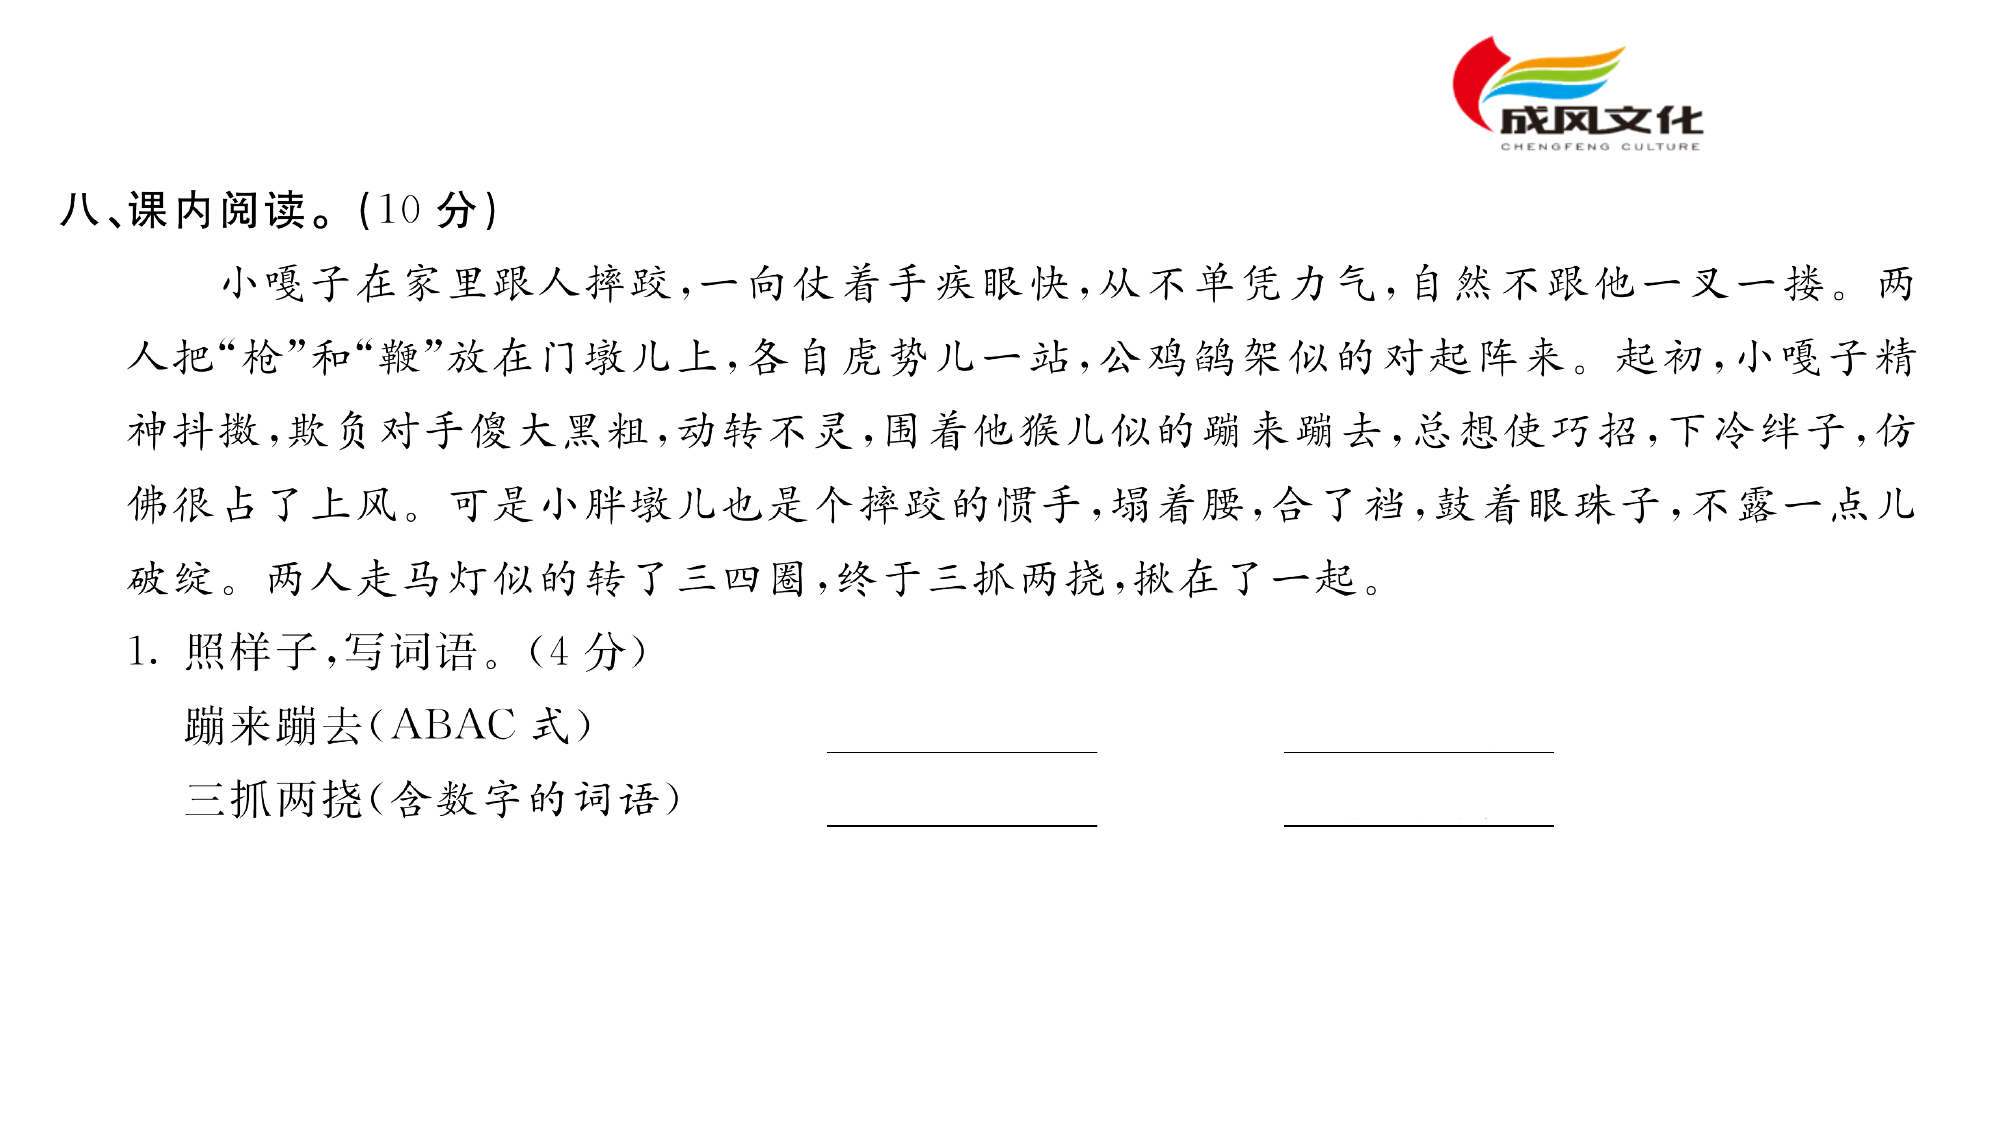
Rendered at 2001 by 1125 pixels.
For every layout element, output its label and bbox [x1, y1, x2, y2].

picture [55, 30, 1945, 838]
